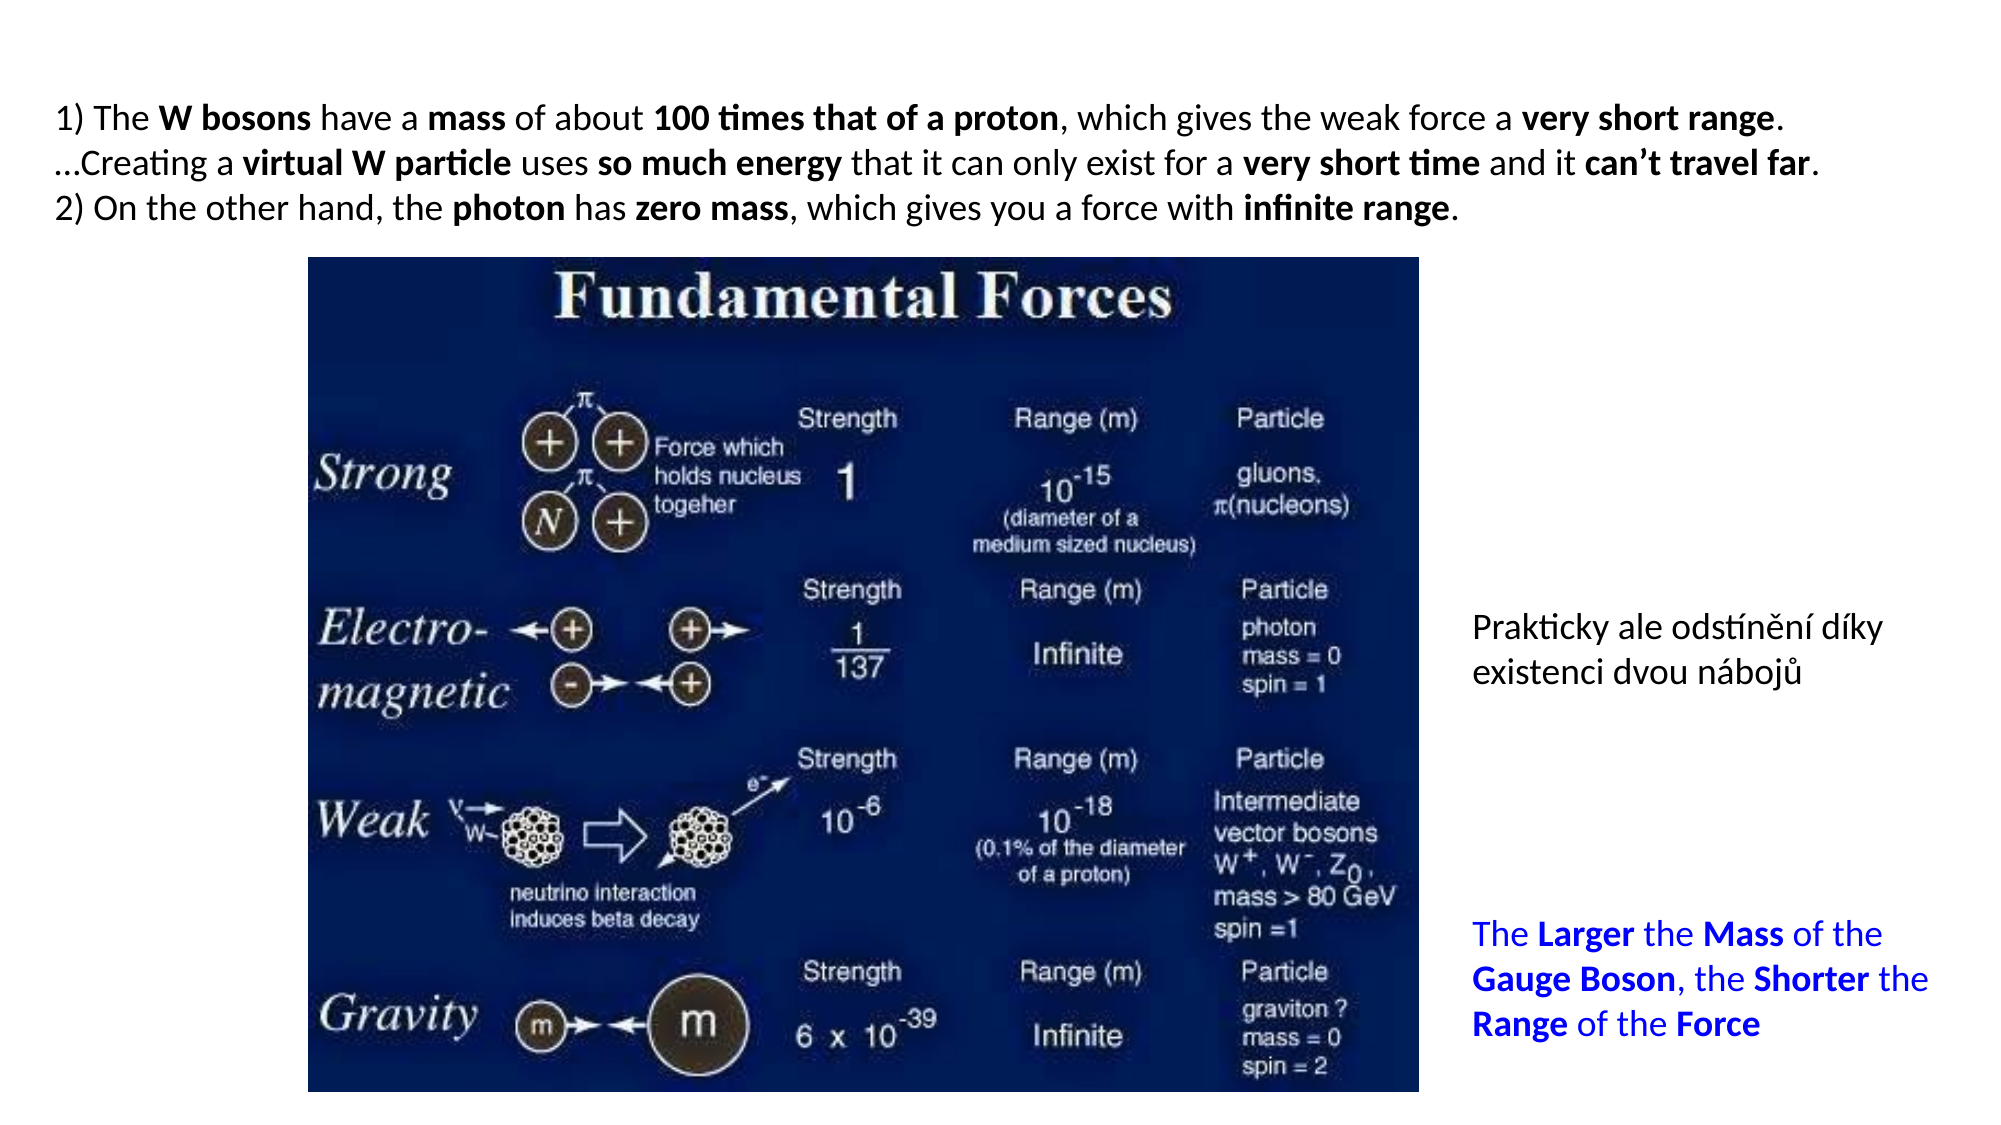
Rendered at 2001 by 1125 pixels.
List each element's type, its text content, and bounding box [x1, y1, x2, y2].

text_box Prakticky ale odstínění díky existenci dvou nábojů [1457, 594, 1934, 700]
text_box The Larger the Mass of the Gauge Boson, the Shorter the Range of the Force [1457, 901, 1956, 1051]
picture [308, 257, 1419, 1092]
text_box 1) The W bosons have a mass of about 100 times that of a proton, which gives the weak force a very short range. …Creating a virtual W particle uses so much energy that it can only exist for a very short time and it can’t travel far. 2) On the other hand, the photon has zero mass, which gives you a force with infinite range. [39, 85, 1976, 236]
